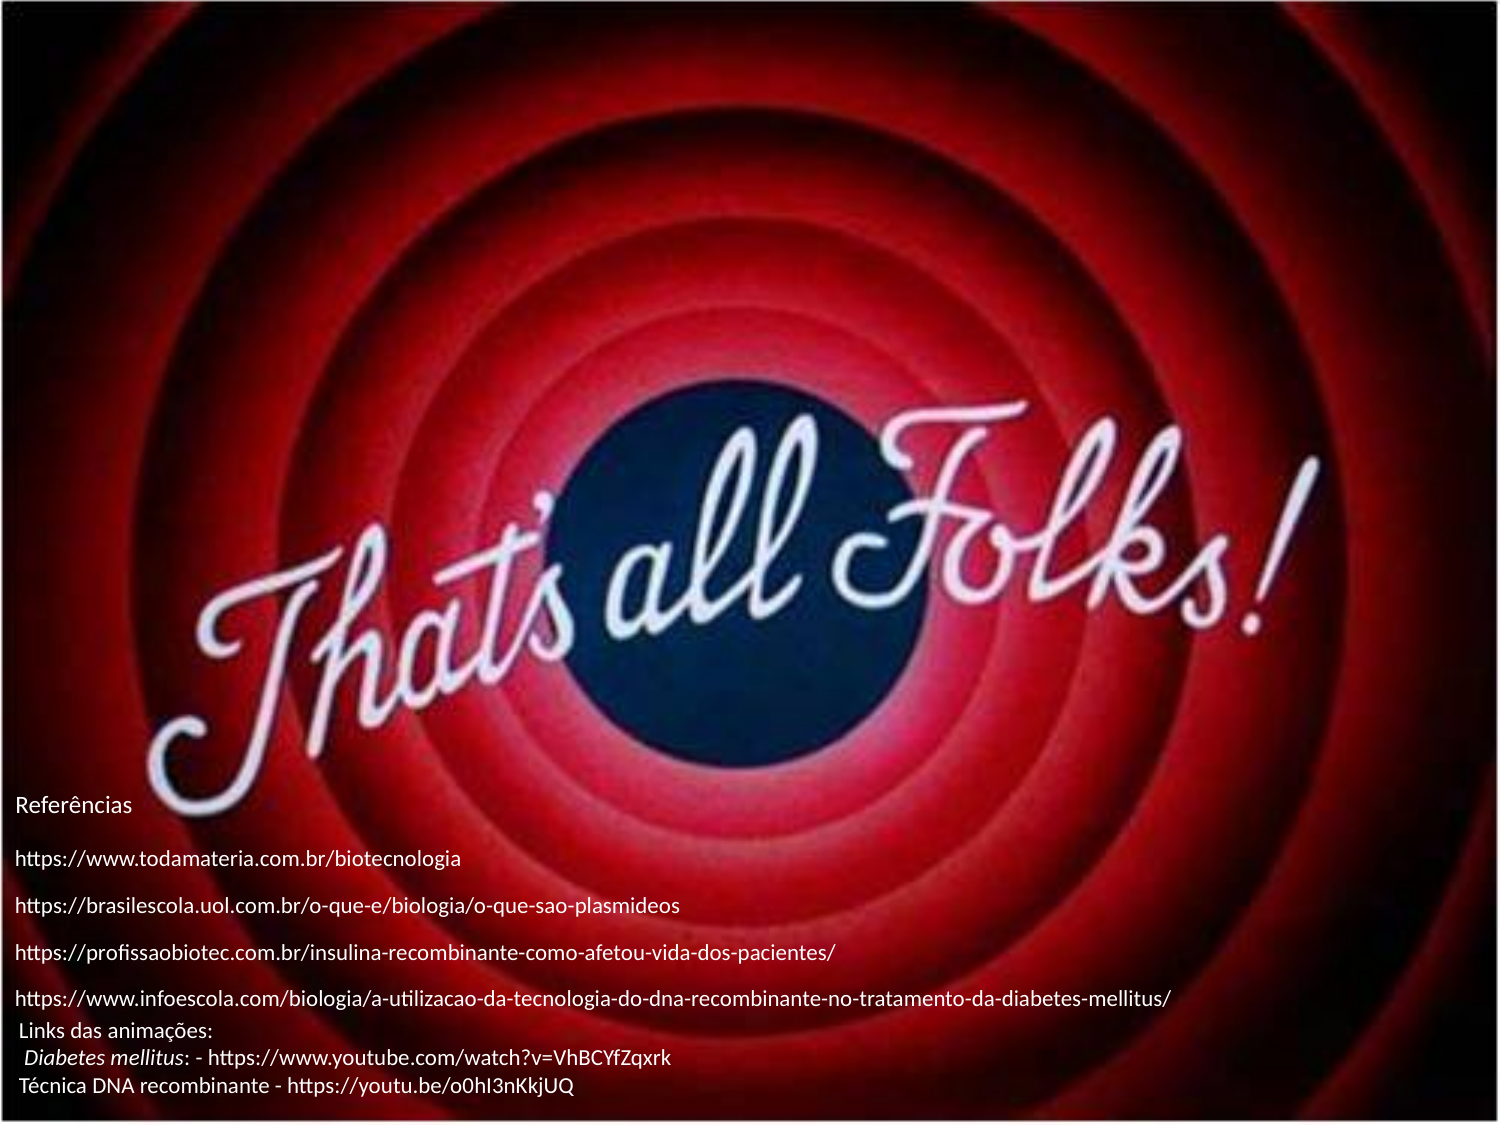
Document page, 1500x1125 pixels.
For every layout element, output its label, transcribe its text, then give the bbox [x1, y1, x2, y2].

text_box Links das animações: Diabetes mellitus: - https://www.youtube.com/watch?v=VhBCYfZqxrk Técnica DNA recombinante - https://youtu.be/o0hI3nKkjUQ [4, 1007, 688, 1105]
text_box Referências [0, 781, 154, 826]
picture [0, 0, 1500, 1125]
text_box https://www.todamateria.com.br/biotecnologia [0, 835, 821, 879]
text_box https://profissaobiotec.com.br/insulina-recombinante-como-afetou-vida-dos-pacientes/ [0, 929, 1407, 972]
text_box https://brasilescola.uol.com.br/o-que-e/biologia/o-que-sao-plasmideos [0, 882, 1219, 926]
text_box https://www.infoescola.com/biologia/a-utilizacao-da-tecnologia-do-dna-recombinante-no-tratamento-da-diabetes-mellitus/ [0, 976, 1418, 1019]
